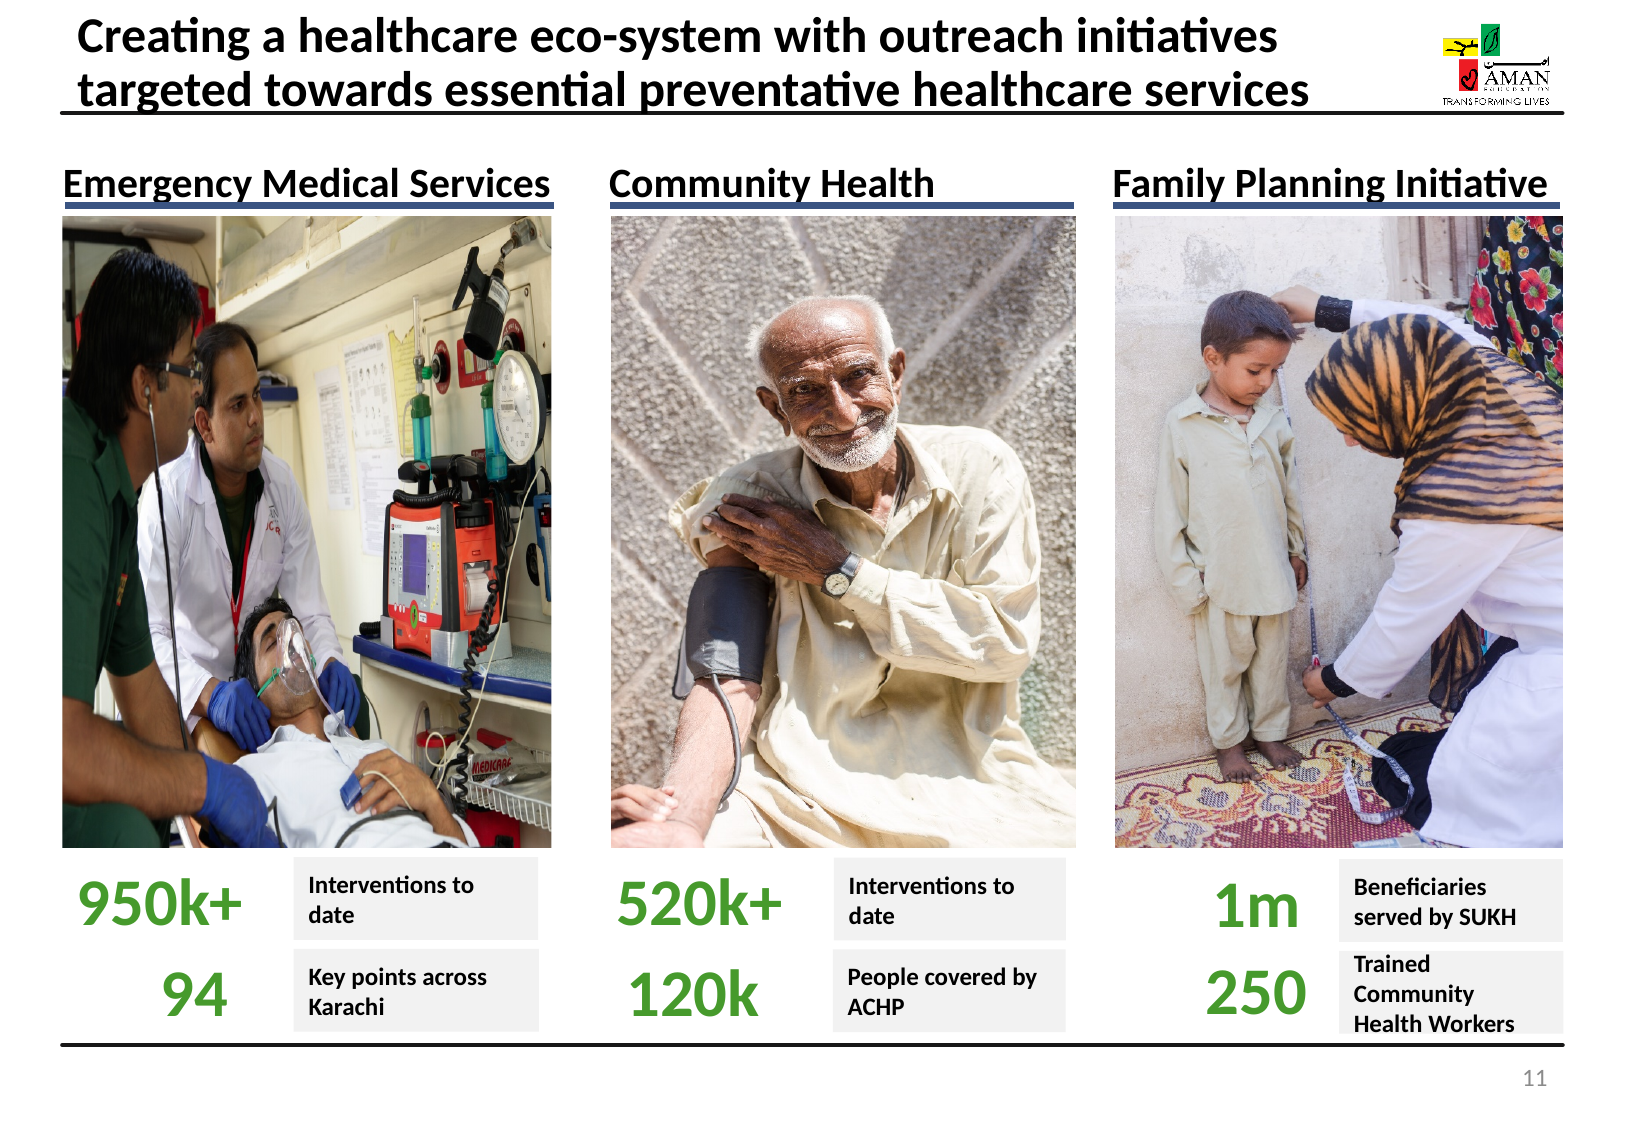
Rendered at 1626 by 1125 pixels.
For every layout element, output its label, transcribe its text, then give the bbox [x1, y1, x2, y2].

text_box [47, 152, 594, 216]
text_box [1097, 152, 1606, 216]
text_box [1190, 948, 1564, 1034]
title Creating a healthcare eco-system with outreach initiatives targeted towards essential preventative healthcare services [62, 31, 1427, 95]
picture [62, 216, 552, 848]
picture [1426, 6, 1563, 114]
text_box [62, 857, 539, 941]
slide_number 11 [1219, 1047, 1563, 1107]
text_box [1198, 859, 1563, 942]
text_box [594, 152, 1097, 216]
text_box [611, 949, 1066, 1033]
picture [611, 216, 1076, 848]
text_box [601, 857, 1066, 941]
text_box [145, 948, 539, 1032]
picture [1115, 216, 1563, 848]
